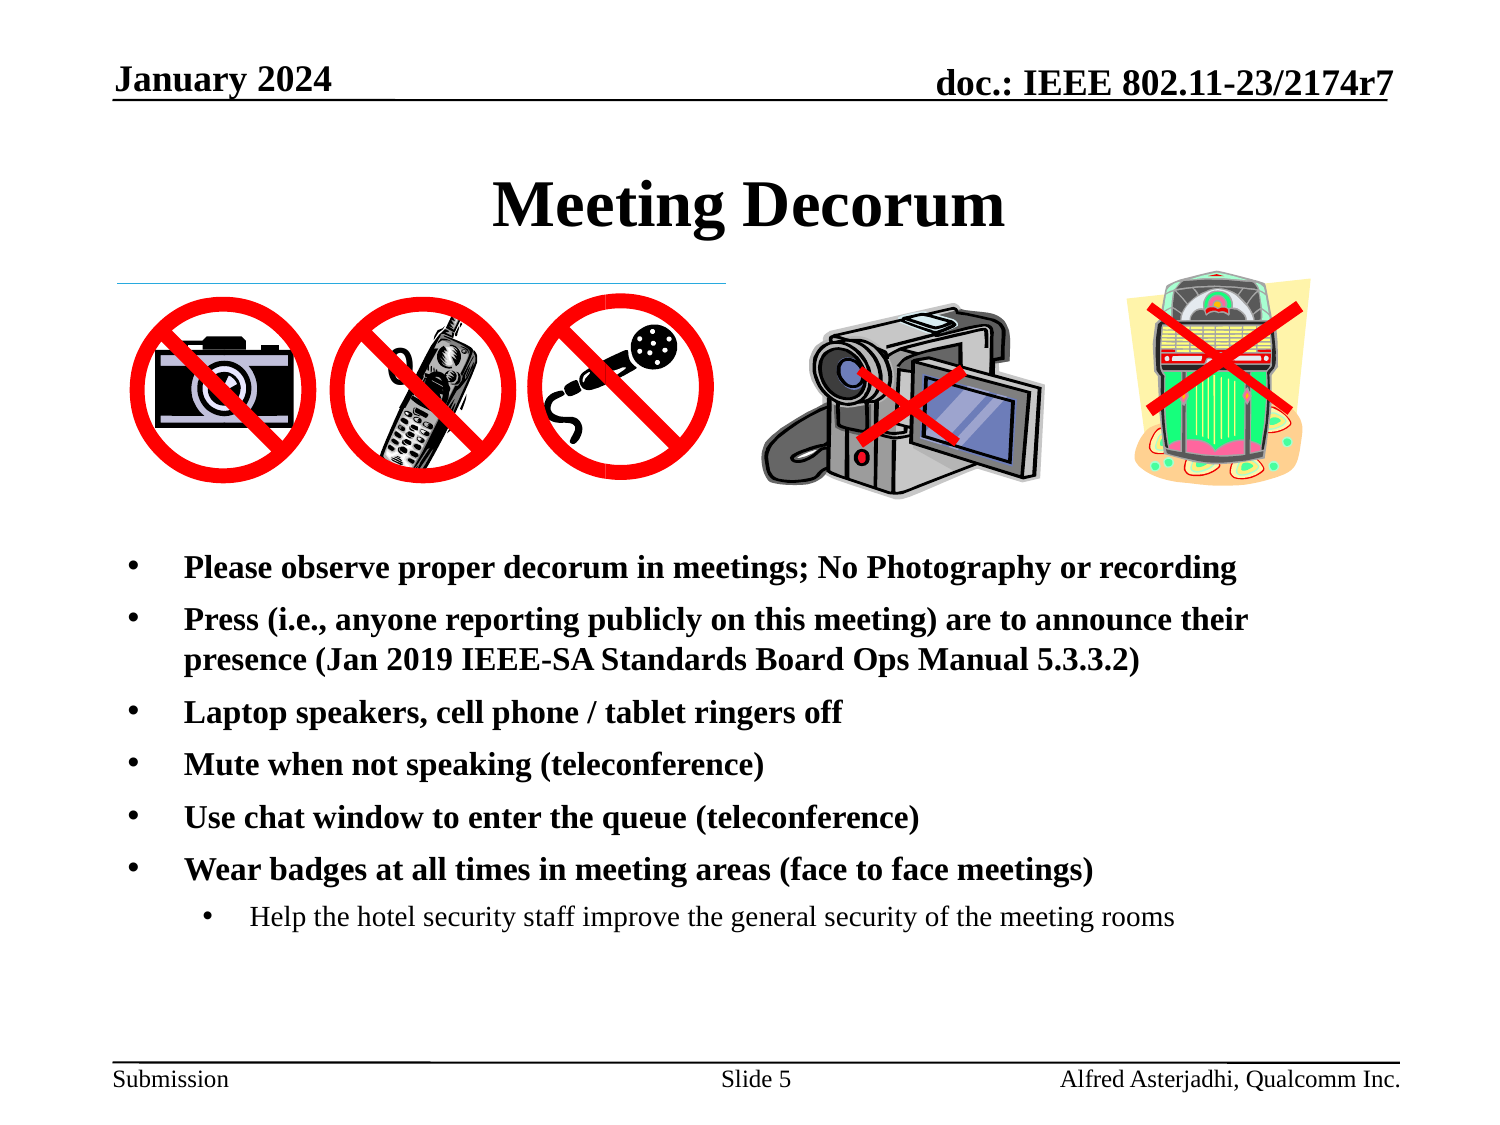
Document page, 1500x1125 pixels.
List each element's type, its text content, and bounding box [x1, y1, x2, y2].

list Please observe proper decorum in meetings; No Photography or recording Press (i.e., anyone reporting publicly on this meeting) are to announce their presence (Jan 2019 IEEE-SA Standards Board Ops Manual 5.3.3.2) Laptop speakers, cell phone / tablet ringers off Mute when not speaking (teleconference) Use chat window to enter the queue (teleconference) Wear badges at all times in meeting areas (face to face meetings) Help the hotel security staff improve the general security of the meeting rooms [112, 537, 1388, 1000]
slide_number Slide 5 [712, 1061, 800, 1123]
title Meeting Decorum [112, 112, 1388, 288]
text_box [761, 302, 1046, 500]
footer Alfred Asterjadhi, Qualcomm Inc. [878, 1061, 1402, 1093]
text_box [117, 283, 727, 484]
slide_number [114, 54, 423, 100]
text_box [1126, 270, 1311, 487]
